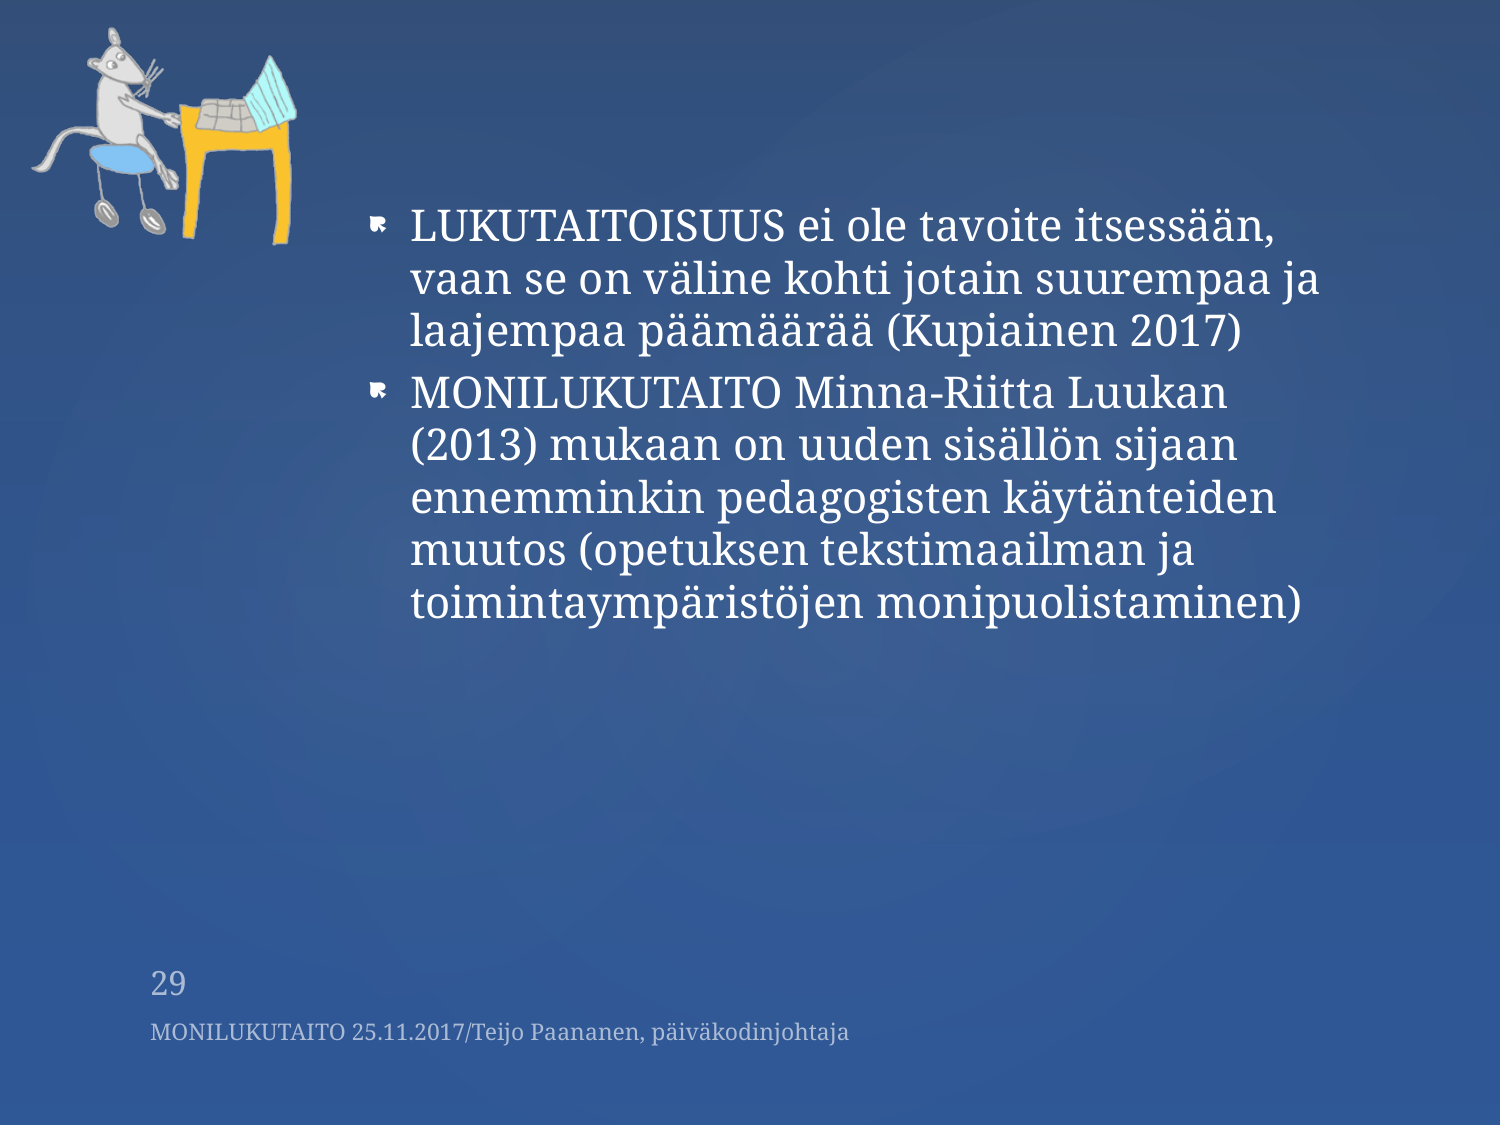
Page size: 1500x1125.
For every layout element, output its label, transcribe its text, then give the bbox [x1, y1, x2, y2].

footer MONILUKUTAITO 25.11.2017/Teijo Paananen, päiväkodinjohtaja [135, 1009, 885, 1070]
list LUKUTAITOISUUS ei ole tavoite itsessään, vaan se on väline kohti jotain suurempaa ja laajempaa päämäärää (Kupiainen 2017) MONILUKUTAITO Minna-Riitta Luukan (2013) mukaan on uuden sisällön sijaan ennemminkin pedagogisten käytänteiden muutos (opetuksen tekstimaailman ja toimintaympäristöjen monipuolistaminen) [350, 112, 1350, 713]
picture [30, 25, 297, 247]
slide_number 29 [135, 958, 485, 1009]
